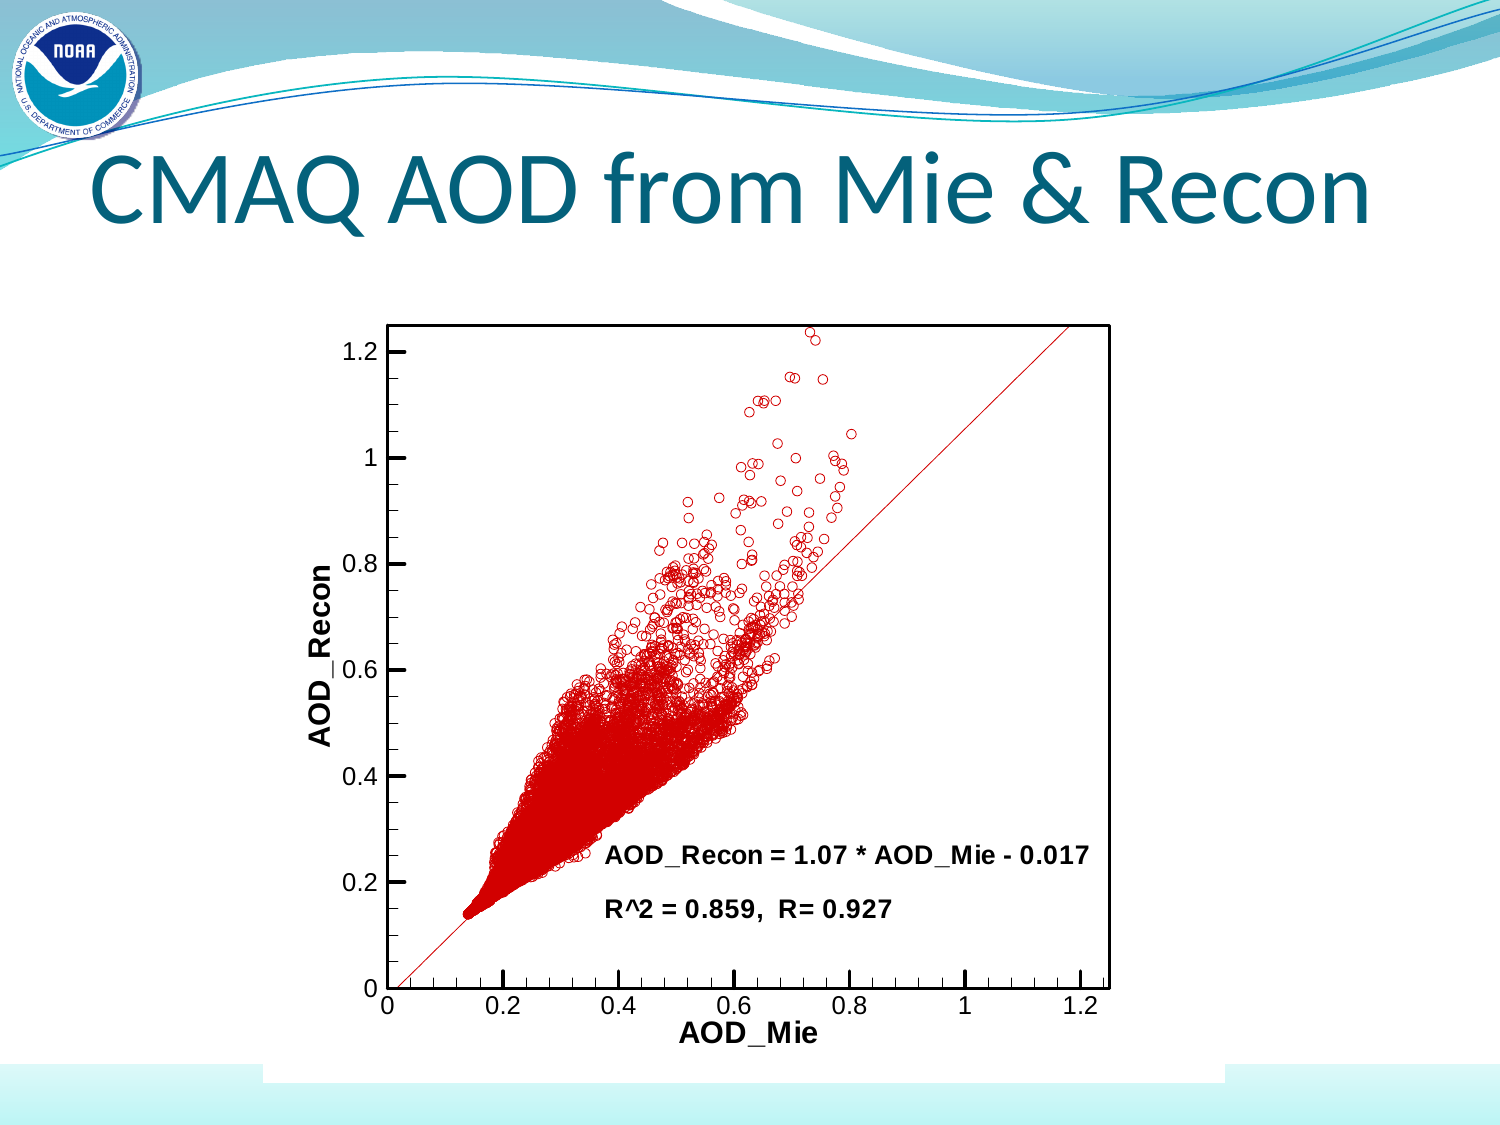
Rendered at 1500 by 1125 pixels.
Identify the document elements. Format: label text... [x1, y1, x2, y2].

picture [12, 12, 138, 138]
text_box CMAQ AOD from Mie & Recon [74, 112, 1425, 300]
picture [262, 221, 1226, 1084]
